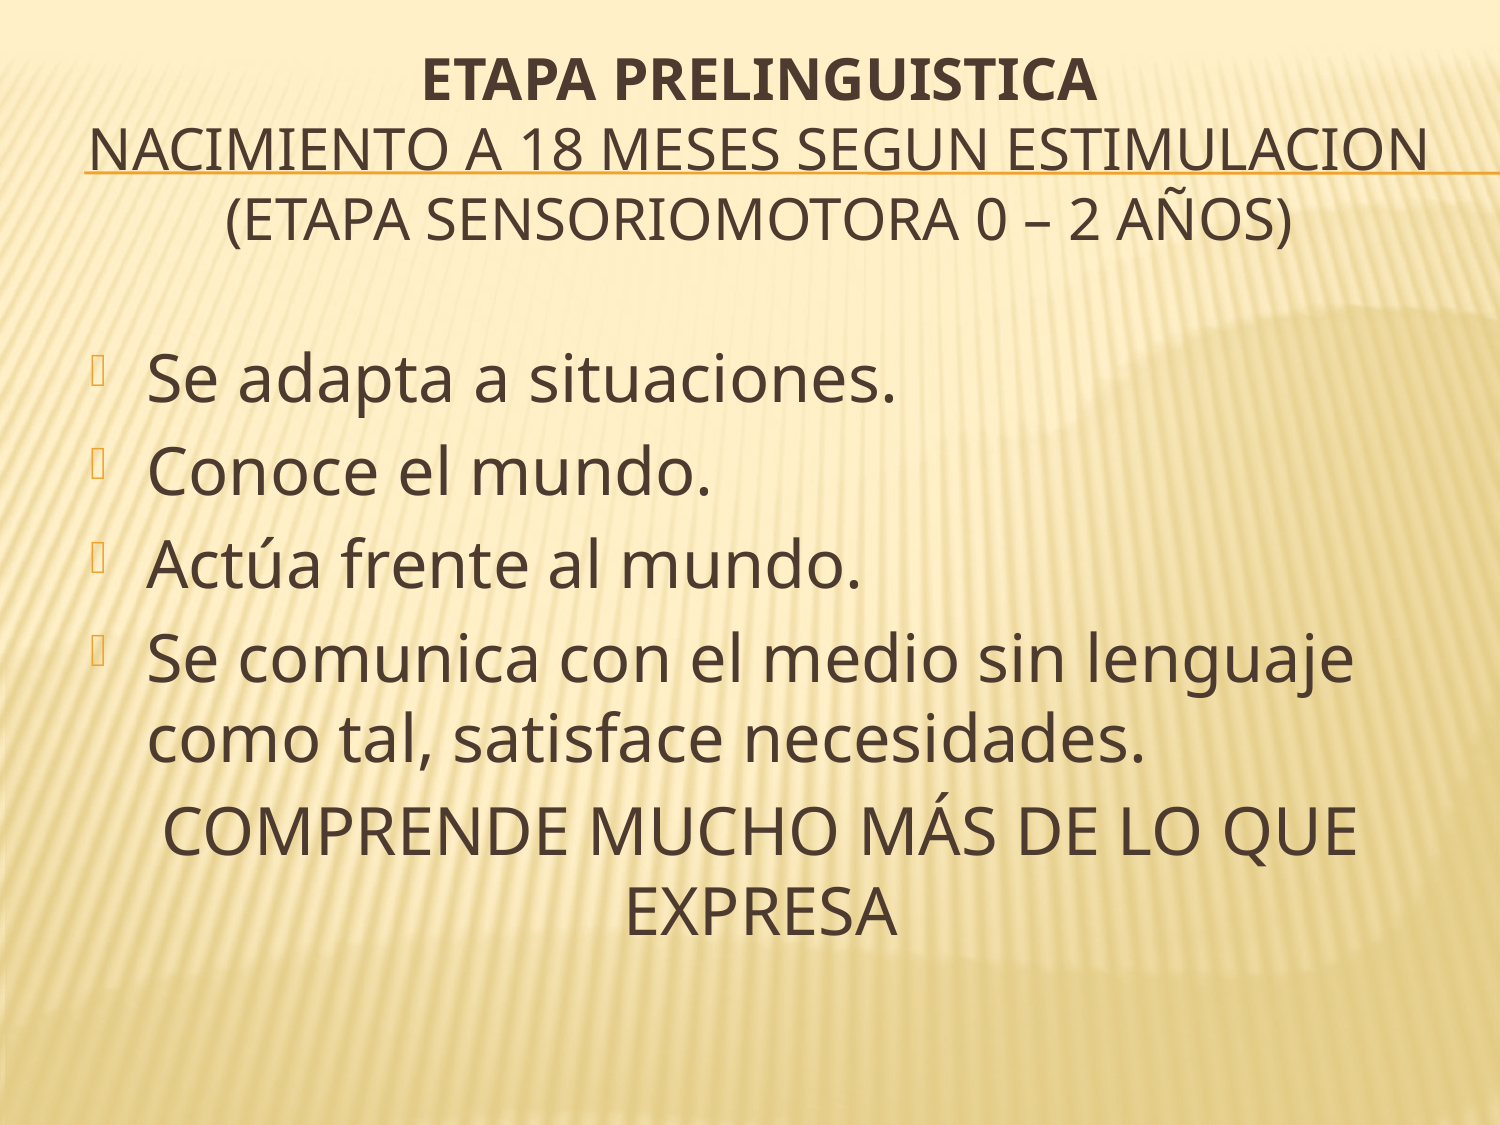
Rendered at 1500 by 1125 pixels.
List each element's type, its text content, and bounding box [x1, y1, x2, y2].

list Se adapta a situaciones. Conoce el mundo. Actúa frente al mundo. Se comunica con el medio sin lenguaje como tal, satisface necesidades. COMPRENDE MUCHO MÁS DE LO QUE EXPRESA [75, 328, 1447, 1008]
title ETAPA PRELINGUISTICA NACIMIENTO A 18 MESES SEGUN ESTIMULACION (etapa sensoriomotora 0 – 2 años) [46, 78, 1472, 216]
